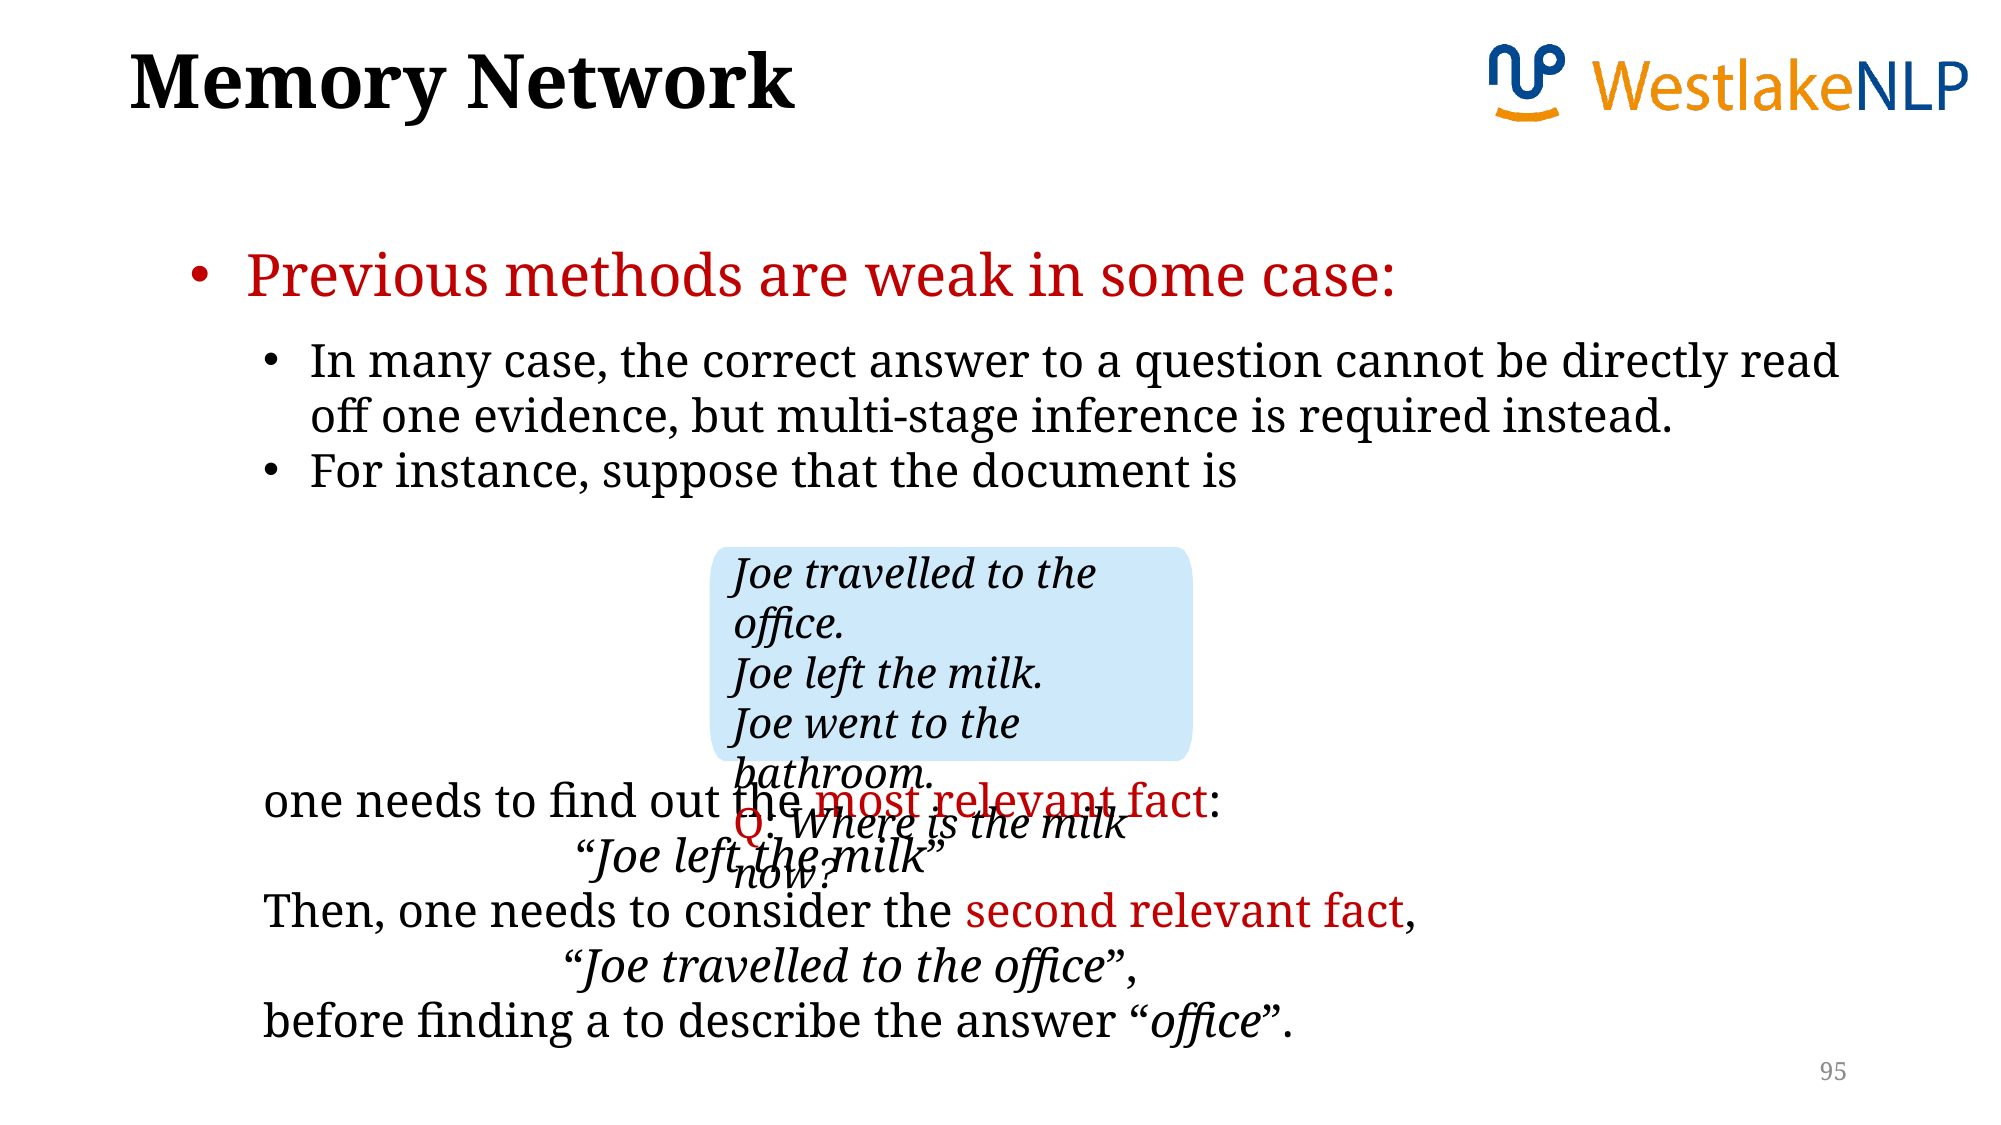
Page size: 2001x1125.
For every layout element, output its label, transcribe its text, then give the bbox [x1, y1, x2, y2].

slide_number 95 [1412, 1054, 1863, 1103]
text_box In many case, the correct answer to a question cannot be directly read off one evidence, but multi-stage inference is required instead. For instance, suppose that the document is one needs to find out the most relevant fact: “Joe left the milk” Then, one needs to consider the second relevant fact, “Joe travelled to the office”, before finding a to describe the answer “office”. [248, 324, 1863, 1054]
text_box Previous methods are weak in some case: [174, 230, 1698, 316]
text_box Joe travelled to the office. Joe left the milk. Joe went to the bathroom. Q: Where is the milk now? [709, 547, 1194, 762]
text_box Memory Network [115, 26, 1354, 131]
picture [1459, 0, 2000, 170]
